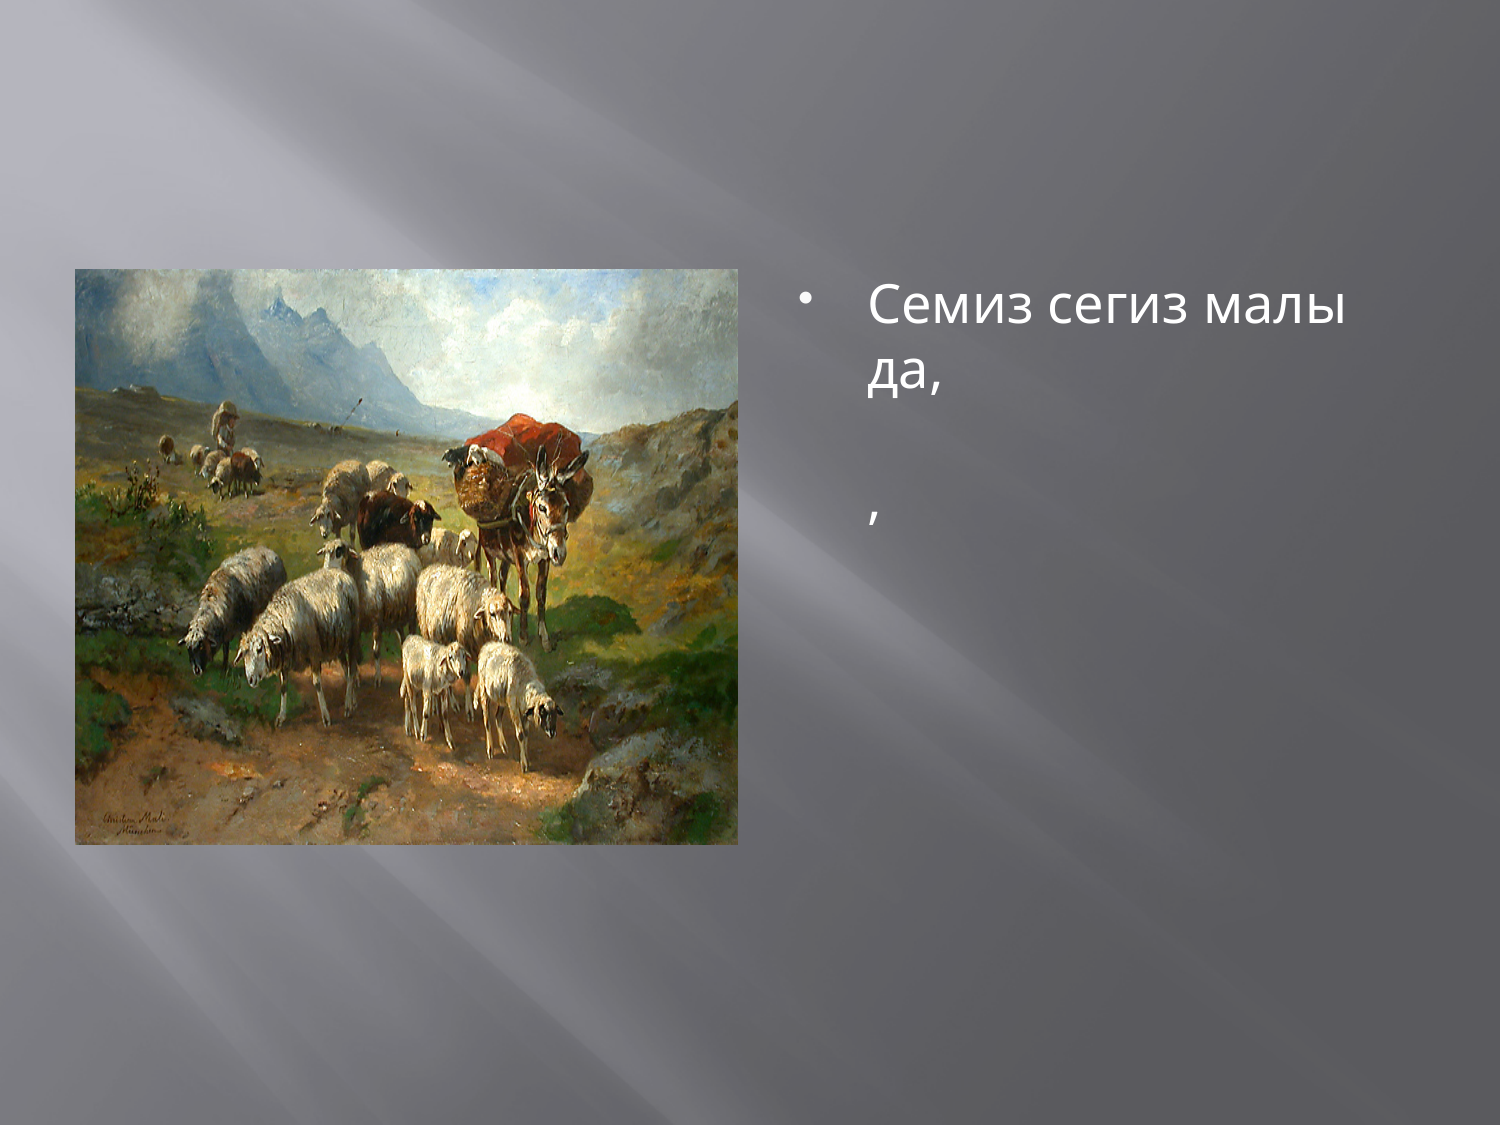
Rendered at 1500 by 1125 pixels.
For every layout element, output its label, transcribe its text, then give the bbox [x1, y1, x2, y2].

list Семиз сегиз малы да, , [762, 262, 1425, 1005]
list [74, 269, 738, 846]
